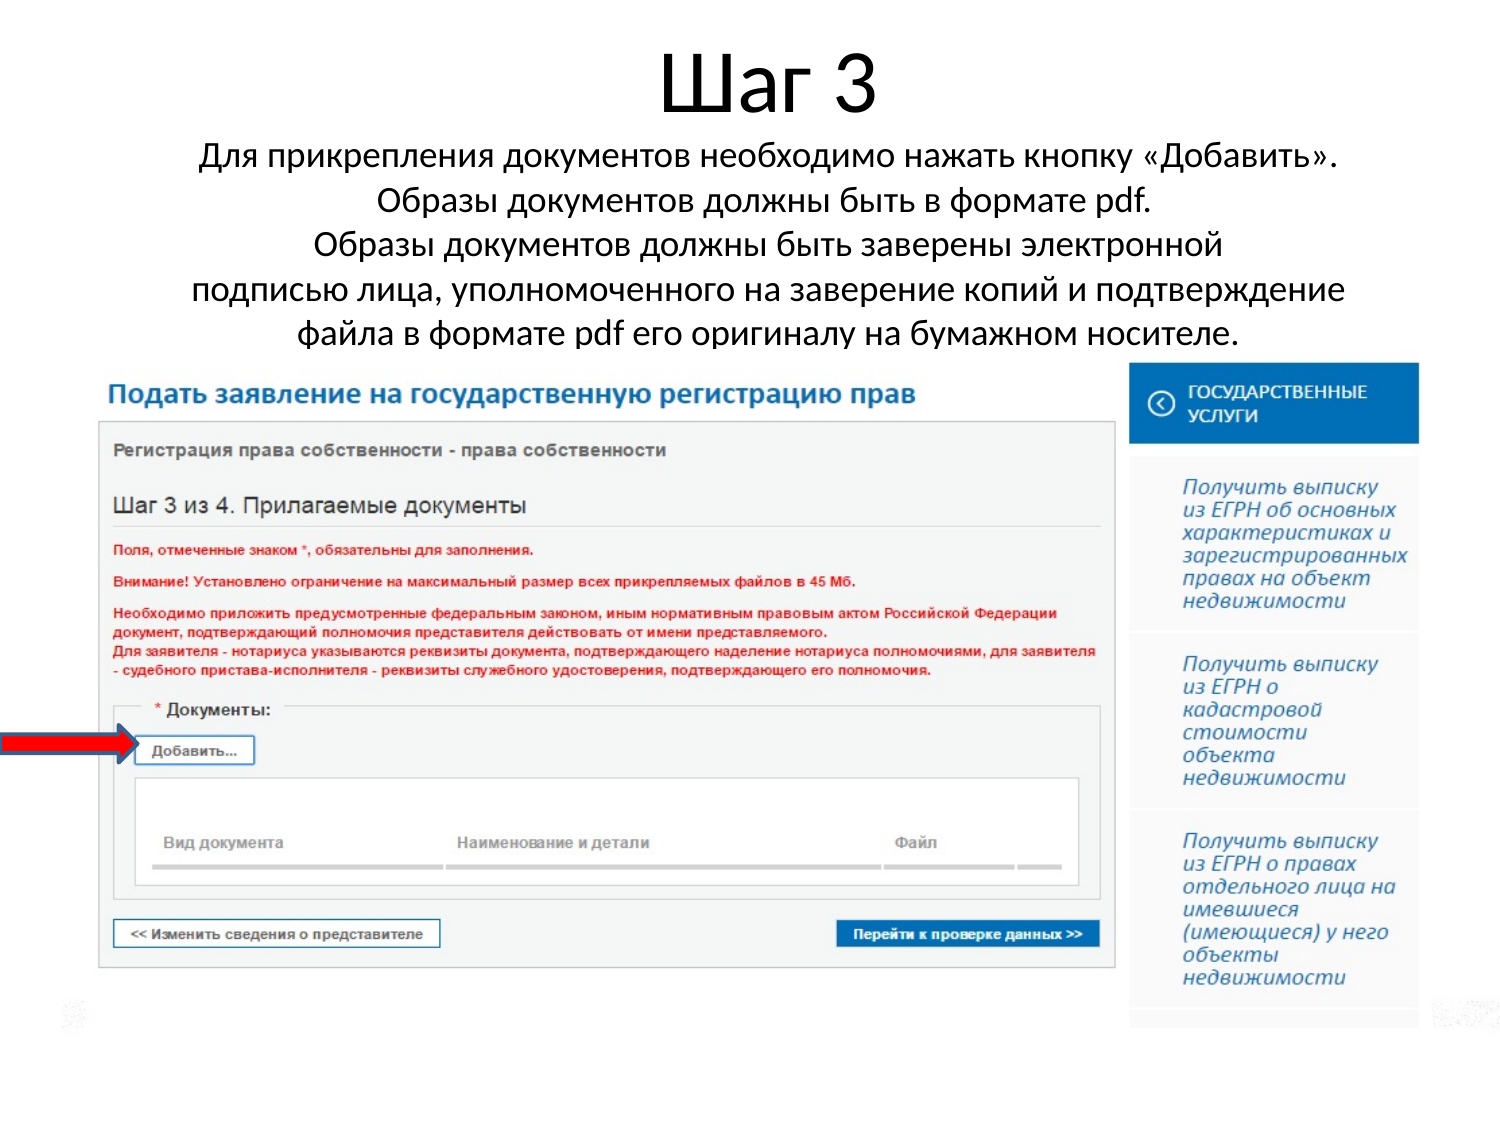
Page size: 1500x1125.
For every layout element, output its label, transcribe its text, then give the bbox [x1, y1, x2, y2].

title Шаг 3 Для прикрепления документов необходимо нажать кнопку «Добавить». Образы документов должны быть в формате pdf. Образы документов должны быть заверены электронной подписью лица, уполномоченного на заверение копий и подтверждение файла в формате pdf его оригиналу на бумажном носителе. [112, 12, 1425, 348]
text_box [0, 732, 57, 756]
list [62, 349, 1500, 1125]
